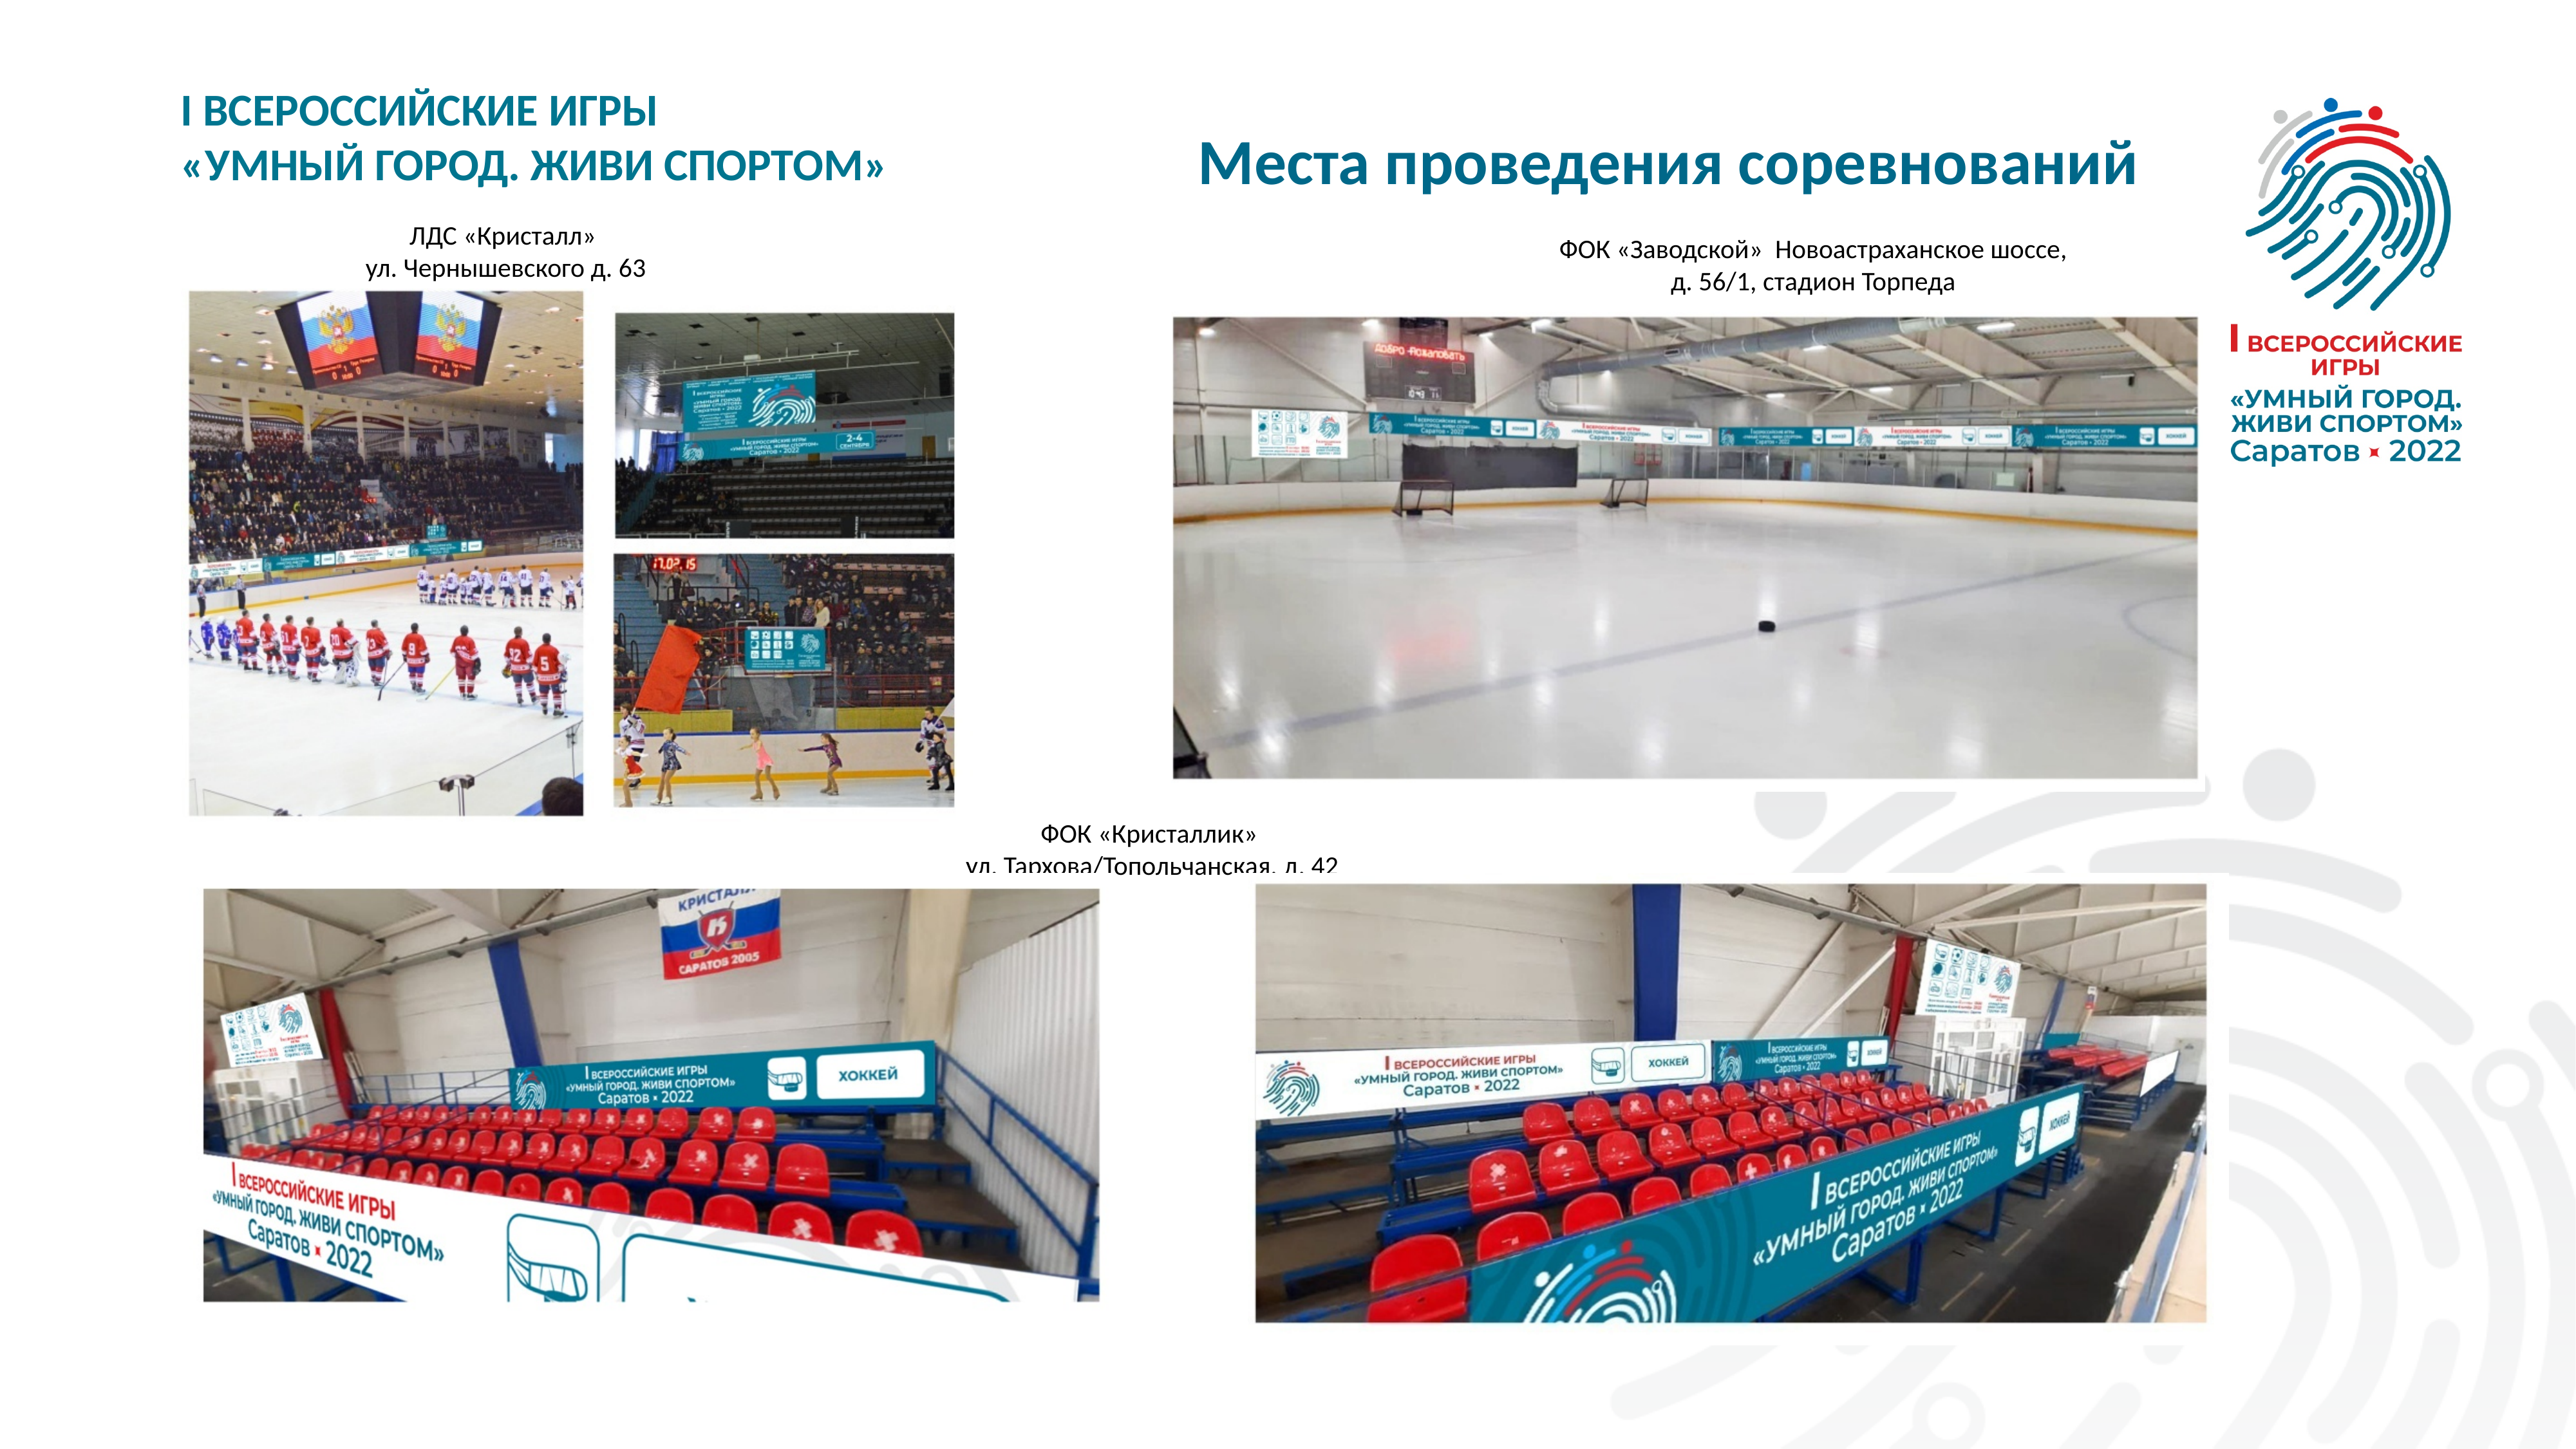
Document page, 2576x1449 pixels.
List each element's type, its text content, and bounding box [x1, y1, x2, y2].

text_box Места проведения соревнований [1133, 115, 2205, 202]
picture [181, 288, 977, 827]
picture [1170, 312, 2576, 1449]
text_box ФОК «Заводской» Новоастраханское шоссе, д. 56/1, стадион Торпеда [1485, 226, 2147, 301]
picture [174, 873, 1113, 1334]
text_box ЛДС «Кристалл» ул. Чернышевского д. 63 [129, 213, 882, 288]
picture [2230, 98, 2463, 467]
text_box ФОК «Кристаллик» ул. Тархова/Топольчанская, д. 42 [933, 811, 1372, 886]
text_box I ВСЕРОССИЙСКИЕ ИГРЫ «УМНЫЙ ГОРОД. ЖИВИ СПОРТОМ» [171, 75, 1107, 194]
picture [2275, 448, 2285, 458]
